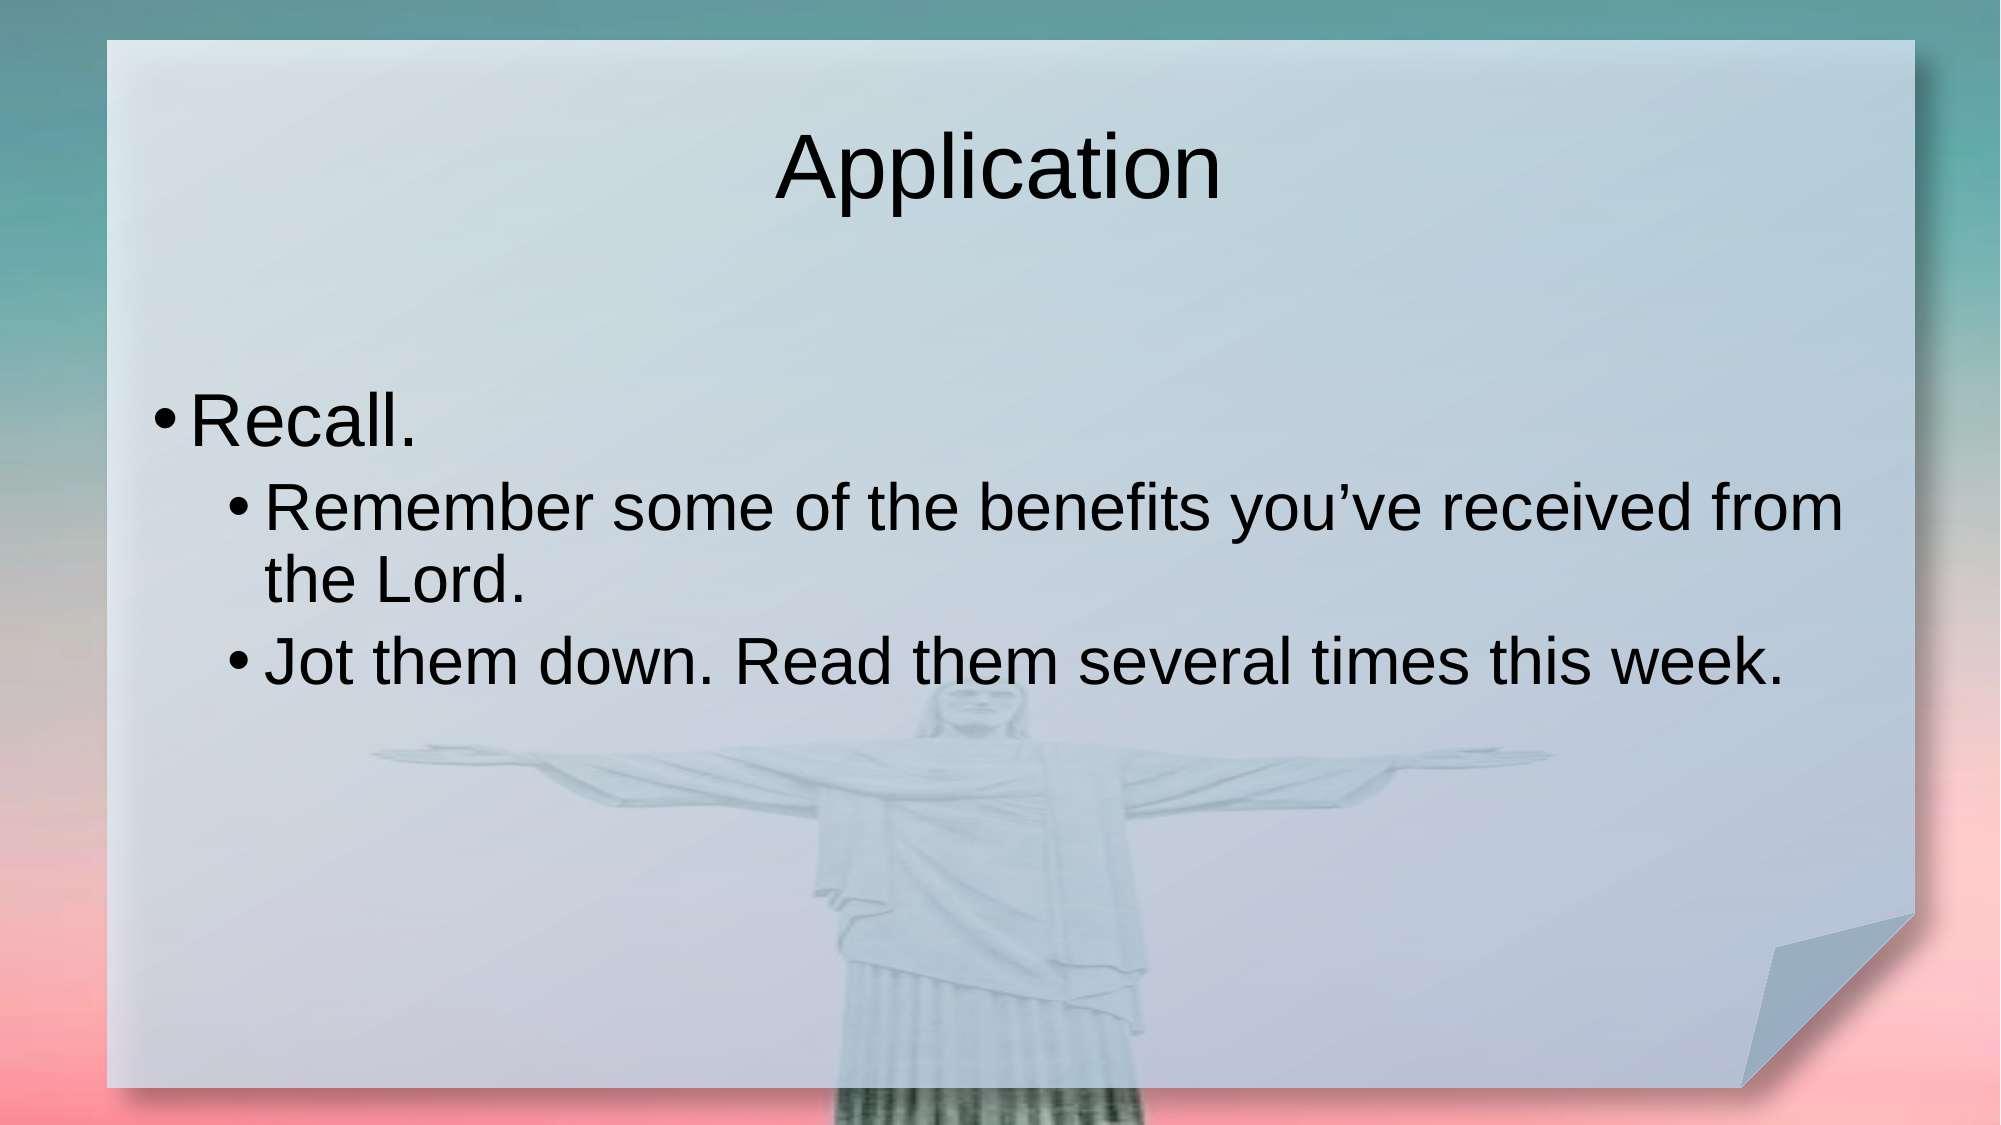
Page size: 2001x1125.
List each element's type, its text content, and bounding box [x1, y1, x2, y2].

title Application [137, 59, 1863, 278]
picture [0, 0, 2001, 1125]
list Recall. Remember some of the benefits you’ve received from the Lord. Jot them down. Read them several times this week. [137, 374, 1863, 1014]
